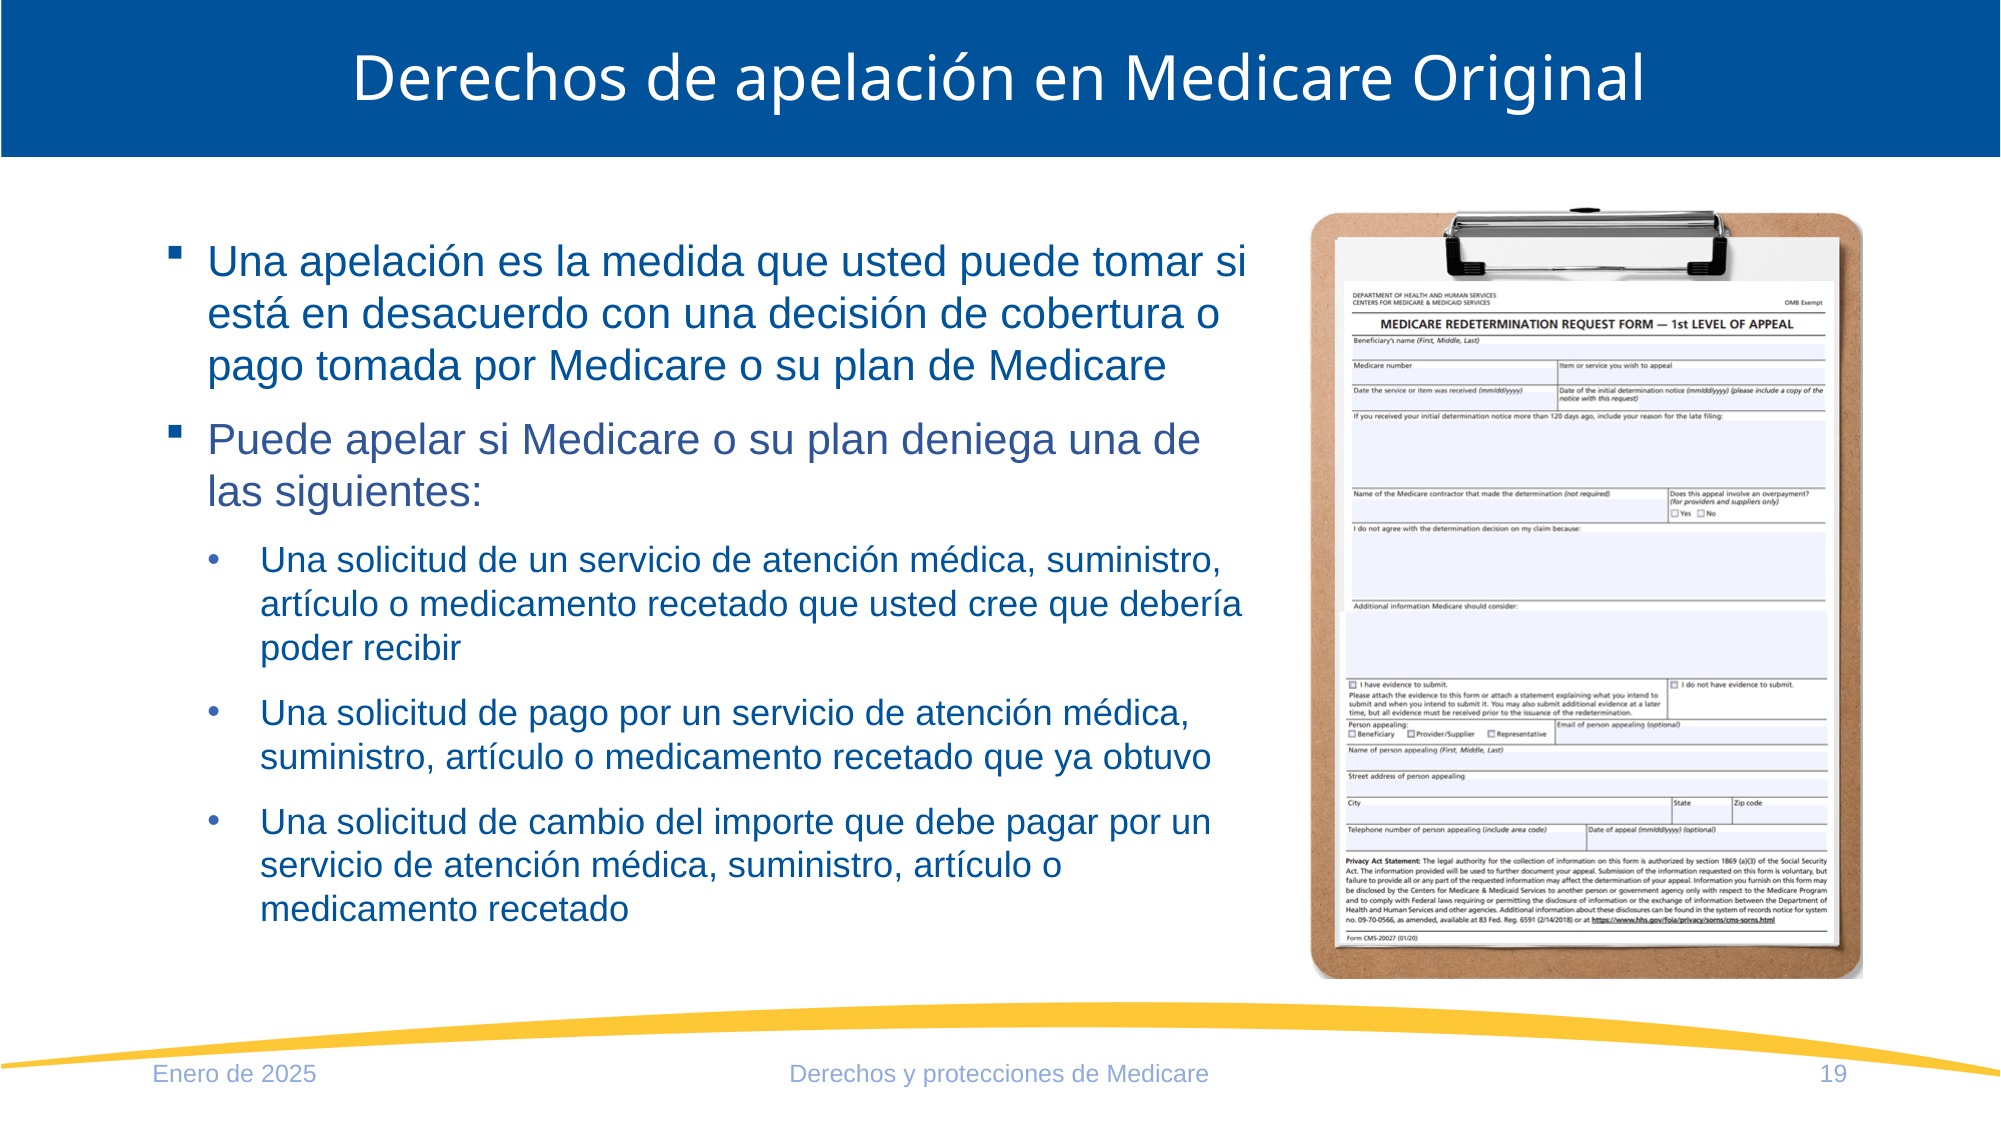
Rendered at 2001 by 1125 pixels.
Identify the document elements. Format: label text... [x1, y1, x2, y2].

footer Derechos y protecciones de Medicare [662, 1042, 1338, 1103]
slide_number Enero de 2025 [137, 1042, 588, 1103]
list Una apelación es la medida que usted puede tomar si está en desacuerdo con una decisión de cobertura o pago tomada por Medicare o su plan de Medicare Puede apelar si Medicare o su plan deniega una de las siguientes: Una solicitud de un servicio de atención médica, suministro, artículo o medicamento recetado que usted cree que debería poder recibir Una solicitud de pago por un servicio de atención médica, suministro, artículo o medicamento recetado que ya obtuvo Una solicitud de cambio del importe que debe pagar por un servicio de atención médica, suministro, artículo o medicamento recetado [150, 224, 1275, 1006]
title Derechos de apelación en Medicare Original [0, 5, 2000, 155]
picture [0, 0, 2001, 1125]
slide_number 19 [1412, 1042, 1863, 1103]
